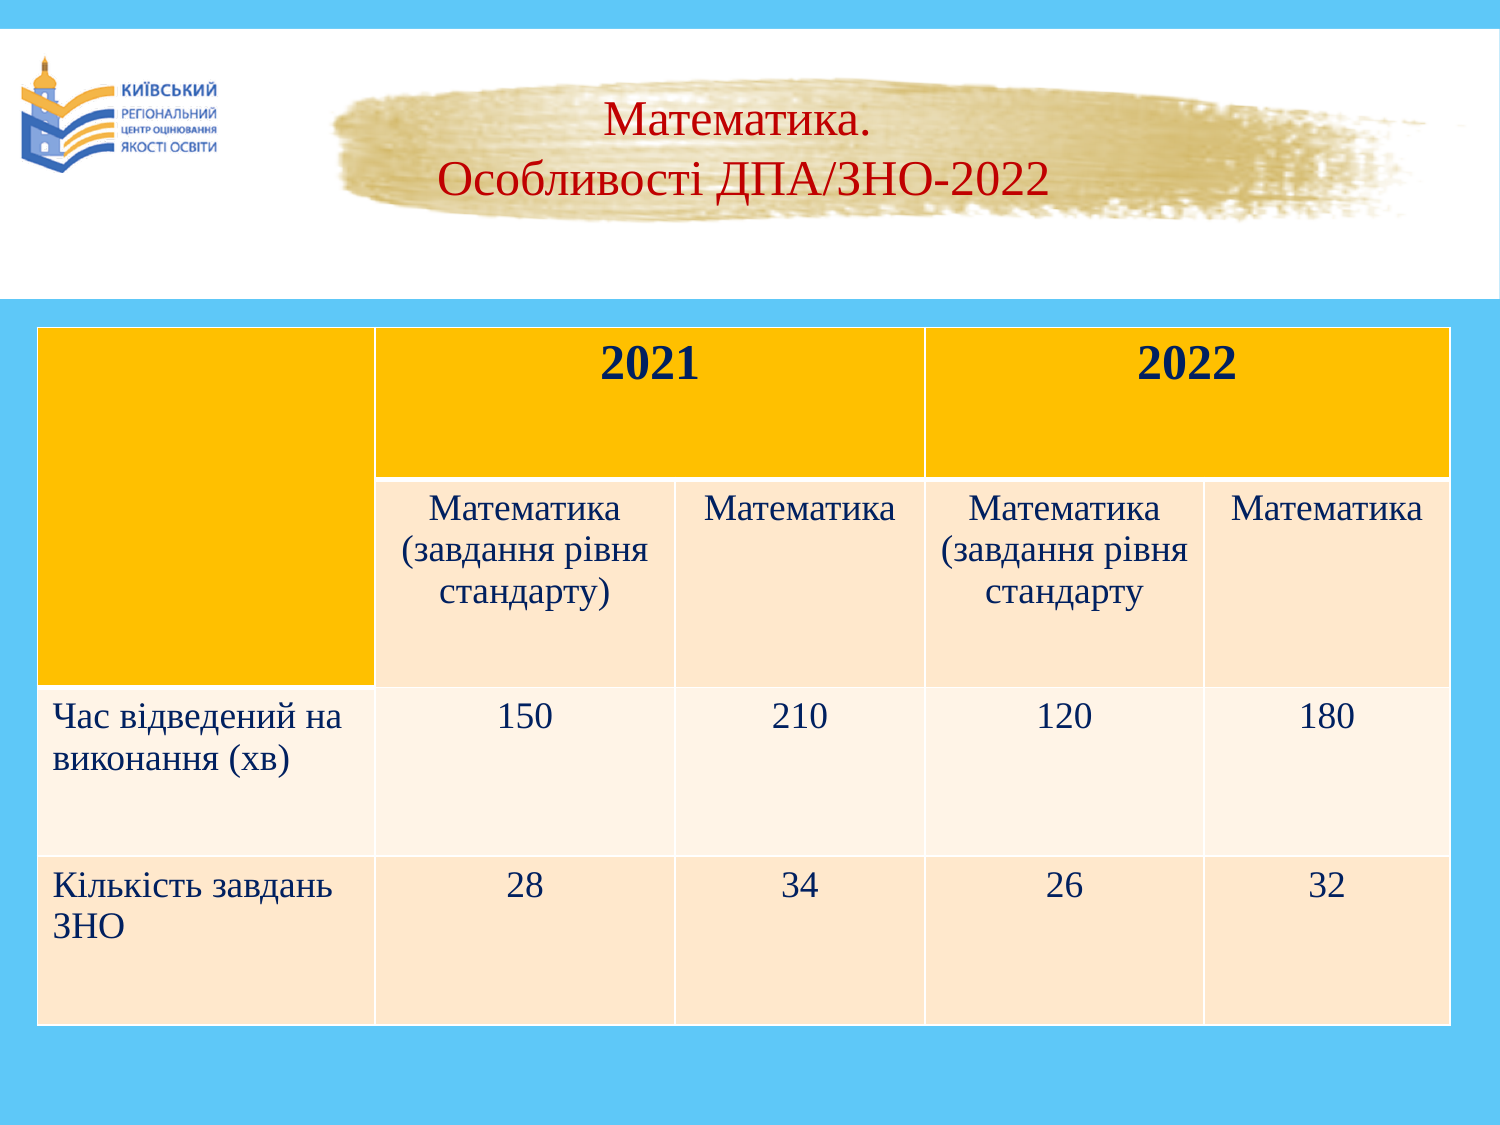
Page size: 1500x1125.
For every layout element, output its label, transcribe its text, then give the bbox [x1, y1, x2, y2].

table_cell Математика (завдання рівня стандарту) [376, 482, 674, 687]
picture [234, 0, 1500, 357]
table_cell 180 [1205, 688, 1449, 855]
table_cell 34 [676, 857, 924, 1024]
table_cell 28 [376, 857, 674, 1024]
table_cell 32 [1205, 857, 1449, 1024]
table_cell 210 [676, 688, 924, 855]
table_header [38, 328, 374, 685]
table_header 2021 [376, 366, 924, 477]
table_header 2022 [926, 366, 1449, 477]
table_cell Математика (завдання рівня стандарту [926, 482, 1203, 687]
table_cell Математика [676, 482, 924, 687]
table_cell Математика [1205, 482, 1449, 687]
table_cell 26 [926, 857, 1203, 1024]
table_cell Час відведений на виконання (хв) [38, 690, 374, 855]
table_cell 150 [376, 688, 674, 855]
table_cell 120 [926, 688, 1203, 855]
table_cell Кількість завдань ЗНО [38, 857, 374, 1024]
picture [12, 49, 223, 173]
